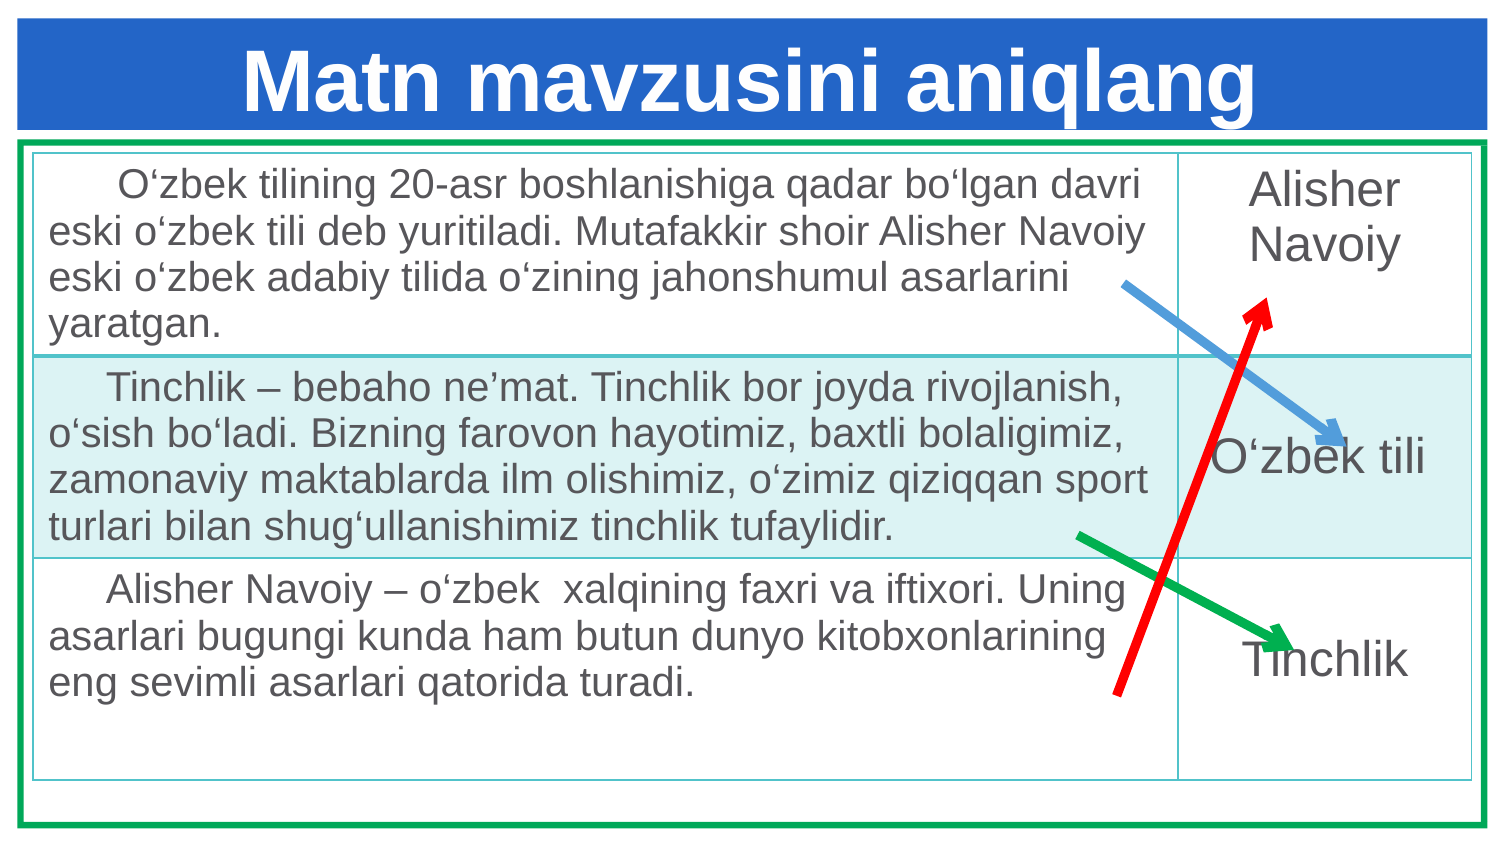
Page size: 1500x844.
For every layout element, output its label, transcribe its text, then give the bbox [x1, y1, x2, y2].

table_cell Tinchlik – bebaho ne’mat. Tinchlik bor joyda rivojlanish, o‘sish bo‘ladi. Bizning farovon hayotimiz, baxtli bolaligimiz, zamonaviy maktablarda ilm olishimiz, o‘zimiz qiziqqan sport turlari bilan shug‘ullanishimiz tinchlik tufaylidir. [34, 358, 1111, 557]
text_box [1272, 534, 1295, 651]
table_cell O‘zbek tili [1272, 358, 1471, 557]
title Matn mavzusini aniqlang [112, 34, 1388, 135]
table_header O‘zbek tilining 20-asr boshlanishiga qadar bo‘lgan davri eski o‘zbek tili deb yuritiladi. Mutafakkir shoir Alisher Navoiy eski o‘zbek adabiy tilida o‘zining jahonshumul asarlarini yaratgan. [34, 154, 1177, 354]
table_cell Tinchlik [1179, 559, 1471, 779]
table_cell Alisher Navoiy – o‘zbek xalqining faxri va iftixori. Uning asarlari bugungi kunda ham butun dunyo kitobxonlarining eng sevimli asarlari qatorida turadi. [34, 559, 1177, 779]
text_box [1123, 283, 1347, 447]
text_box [1116, 297, 1267, 697]
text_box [1077, 534, 1111, 651]
table_header Alisher Navoiy [1179, 154, 1471, 354]
